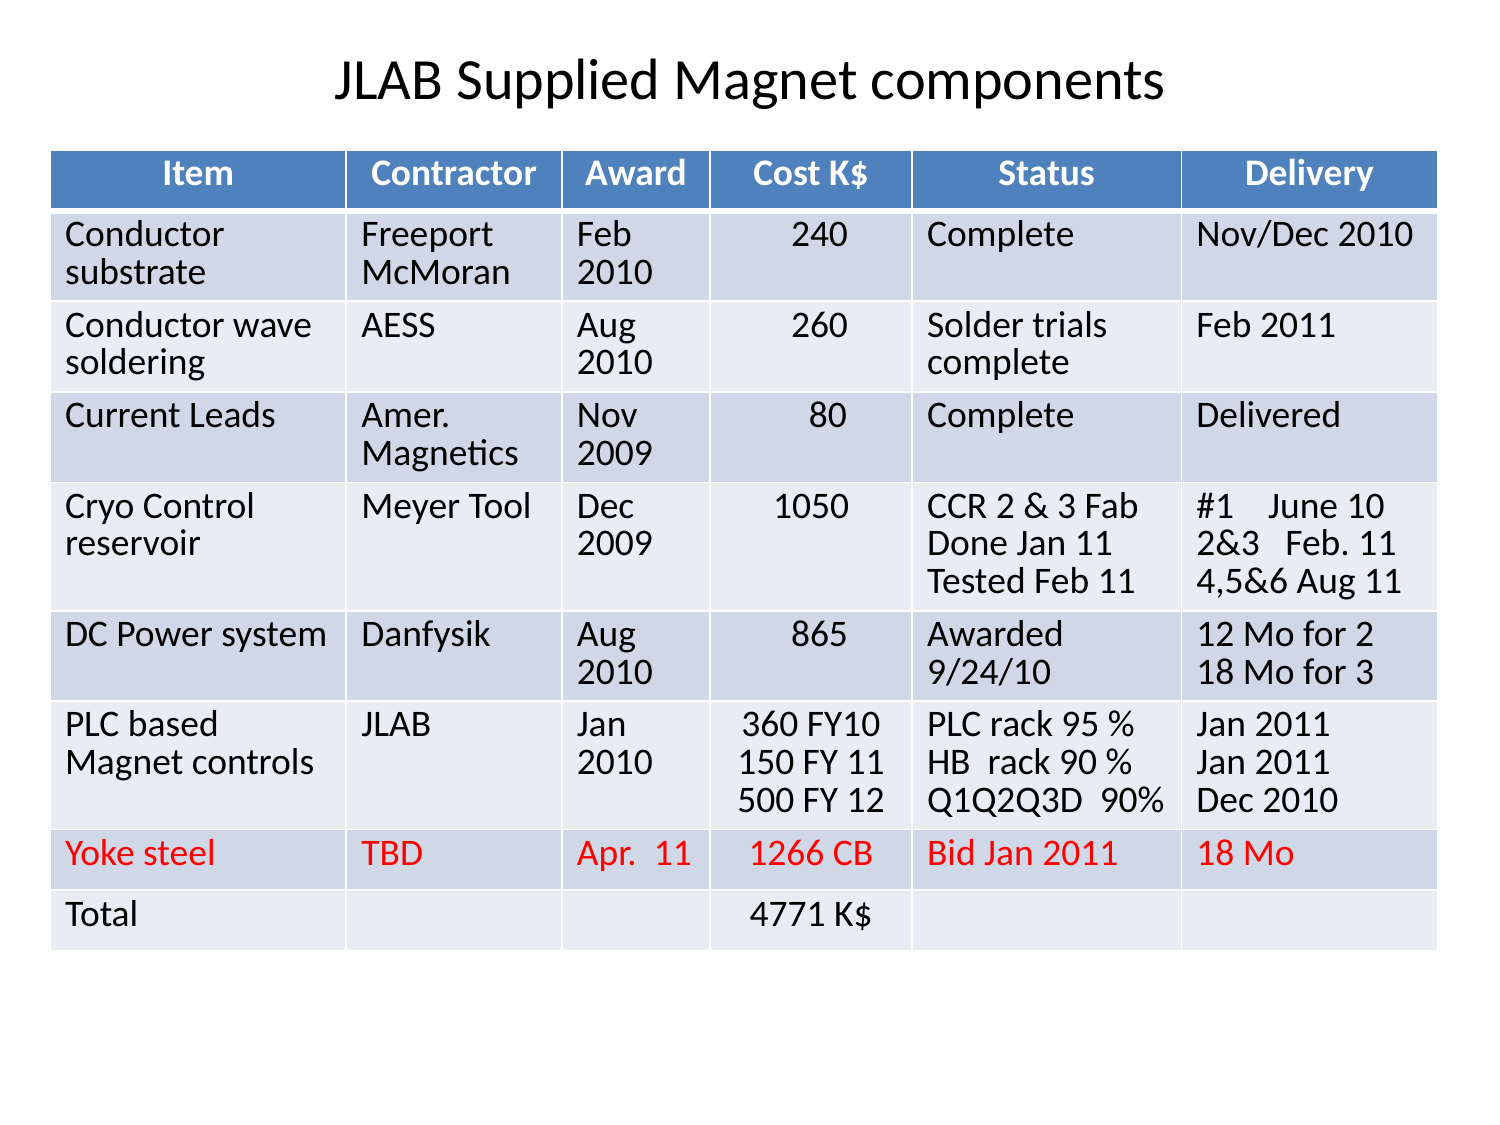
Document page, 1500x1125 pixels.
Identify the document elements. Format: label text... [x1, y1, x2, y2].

table_cell 12 Mo for 2 18 Mo for 3 [1182, 612, 1437, 700]
table_cell 360 FY10 150 FY 11 500 FY 12 [711, 702, 911, 829]
table_cell Freeport McMoran [347, 214, 561, 300]
table_cell Delivered [1182, 393, 1437, 482]
title JLAB Supplied Magnet components [75, 45, 1425, 125]
table_cell #1 June 10 2&3 Feb. 11 4,5&6 Aug 11 [1182, 483, 1437, 610]
table_cell Dec 2009 [563, 483, 709, 610]
table_cell Meyer Tool [347, 483, 561, 610]
table_cell Current Leads [51, 393, 345, 482]
table_cell Yoke steel [51, 830, 345, 889]
table_cell Amer. Magnetics [347, 393, 561, 482]
table_header Delivery [1182, 151, 1437, 208]
table_cell 18 Mo [1182, 830, 1437, 889]
table_cell Feb 2011 [1182, 302, 1437, 391]
table_cell Nov 2009 [563, 393, 709, 482]
table_cell Aug 2010 [563, 612, 709, 700]
table_cell 865 [711, 612, 911, 700]
table_cell Cryo Control reservoir [51, 483, 345, 610]
table_cell Jan 2011 Jan 2011 Dec 2010 [1182, 702, 1437, 829]
table_cell PLC based Magnet controls [51, 702, 345, 829]
table_header Cost K$ [711, 151, 911, 208]
table_cell Nov/Dec 2010 [1182, 214, 1437, 300]
table_cell PLC rack 95 % HB rack 90 % Q1Q2Q3D 90% [913, 702, 1181, 829]
table_header Item [51, 151, 345, 208]
table_cell [1182, 891, 1437, 950]
table_cell Solder trials complete [913, 302, 1181, 391]
table_cell Feb 2010 [563, 214, 709, 300]
table_cell TBD [347, 830, 561, 889]
table_cell Awarded 9/24/10 [913, 612, 1181, 700]
table_cell CCR 2 & 3 Fab Done Jan 11 Tested Feb 11 [913, 483, 1181, 610]
table_header Status [913, 151, 1181, 208]
table_cell 260 [711, 302, 911, 391]
table_header Award [563, 151, 709, 208]
table_cell 240 [711, 214, 911, 300]
table_cell [563, 891, 709, 950]
table_cell Aug 2010 [563, 302, 709, 391]
table_cell Conductor wave soldering [51, 302, 345, 391]
table_header Contractor [347, 151, 561, 208]
table_cell Apr. 11 [563, 830, 709, 889]
table_cell Danfysik [347, 612, 561, 700]
table_cell Bid Jan 2011 [913, 830, 1181, 889]
table_cell 1266 CB [711, 830, 911, 889]
table_cell Conductor substrate [51, 214, 345, 300]
table_cell AESS [347, 302, 561, 391]
table_cell Complete [913, 214, 1181, 300]
table_cell Complete [913, 393, 1181, 482]
table_cell Jan 2010 [563, 702, 709, 829]
table_cell 1050 [711, 483, 911, 610]
table_cell 4771 K$ [711, 891, 911, 950]
table_cell Total [51, 891, 345, 950]
table_cell [347, 891, 561, 950]
table_cell 80 [711, 393, 911, 482]
table_cell JLAB [347, 702, 561, 829]
table_cell DC Power system [51, 612, 345, 700]
table_cell [913, 891, 1181, 950]
